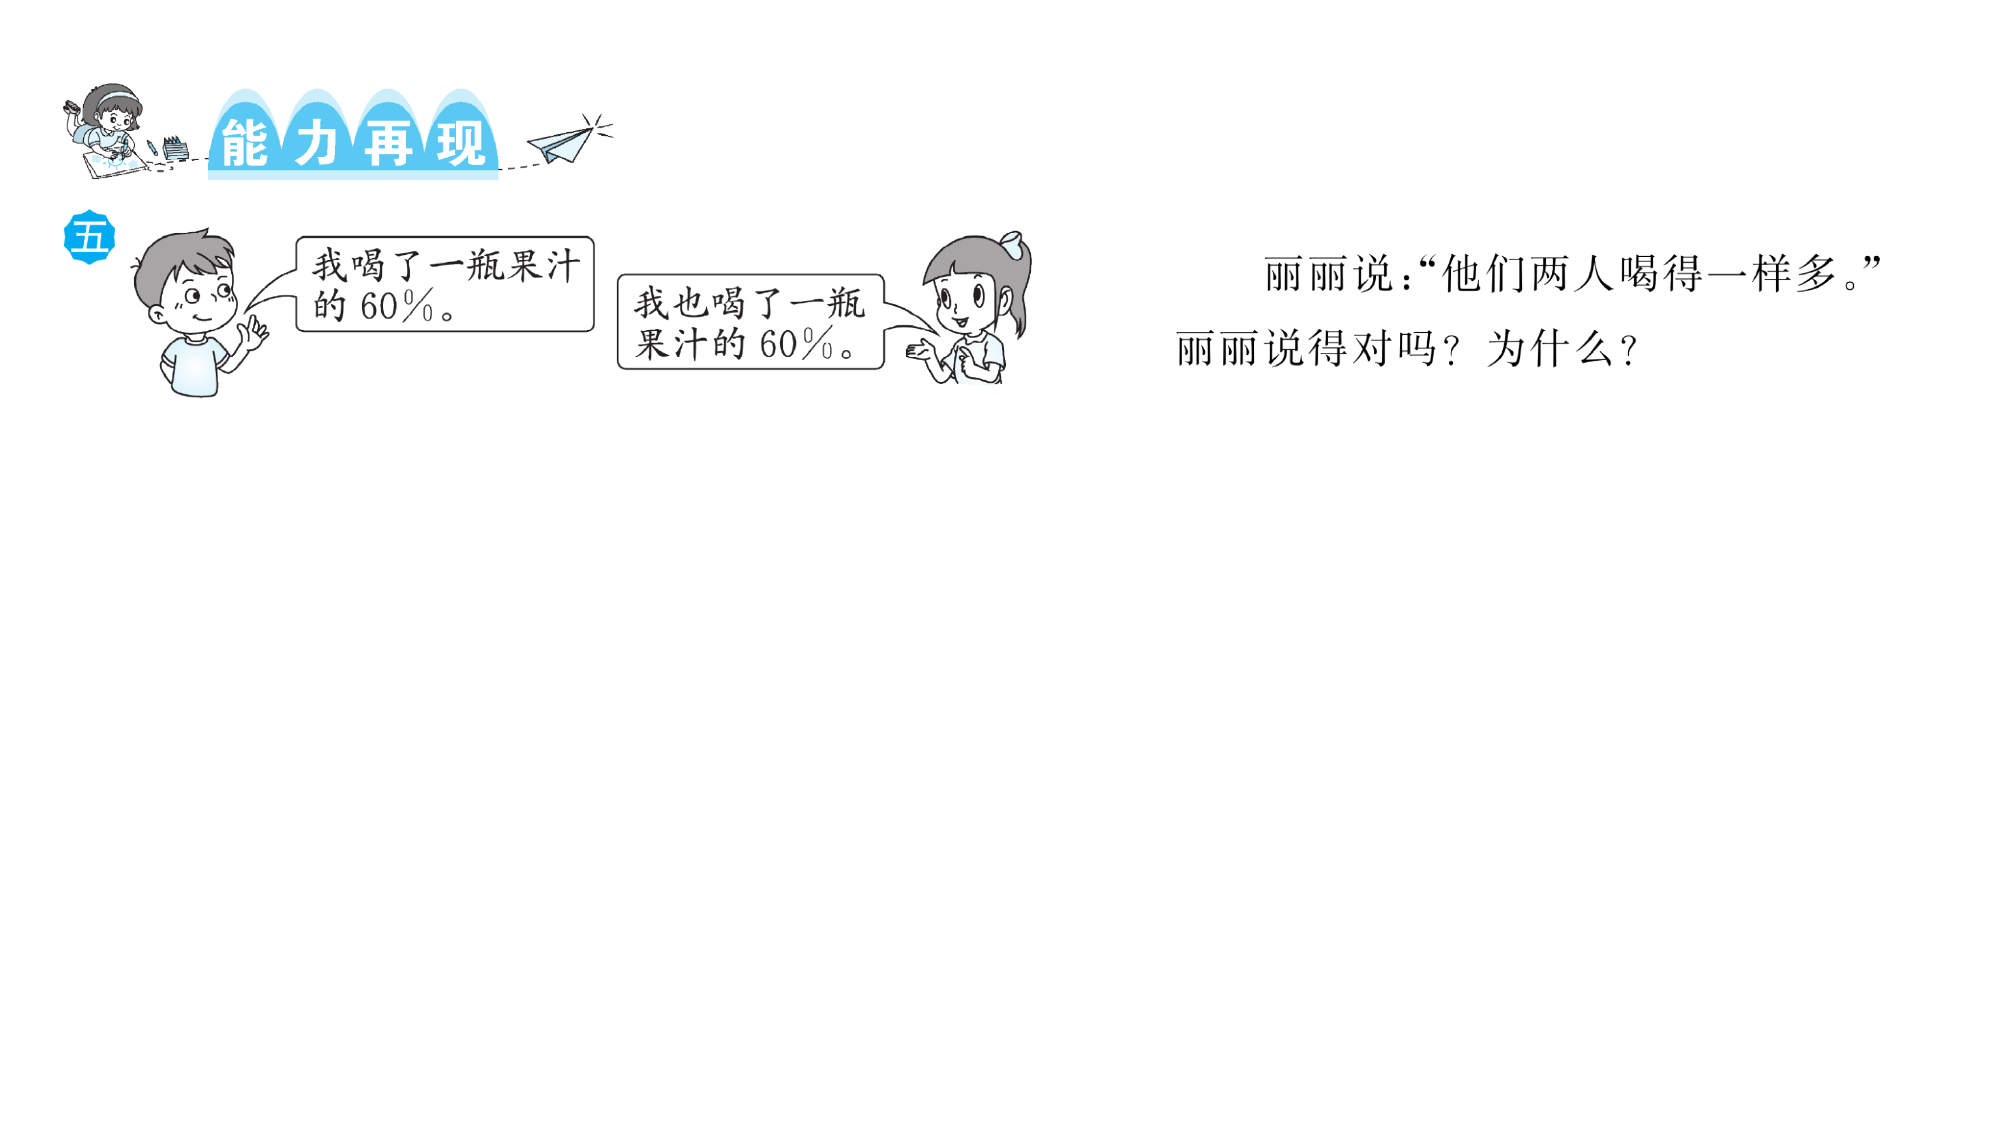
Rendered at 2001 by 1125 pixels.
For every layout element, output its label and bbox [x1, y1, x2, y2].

picture [58, 58, 1949, 479]
